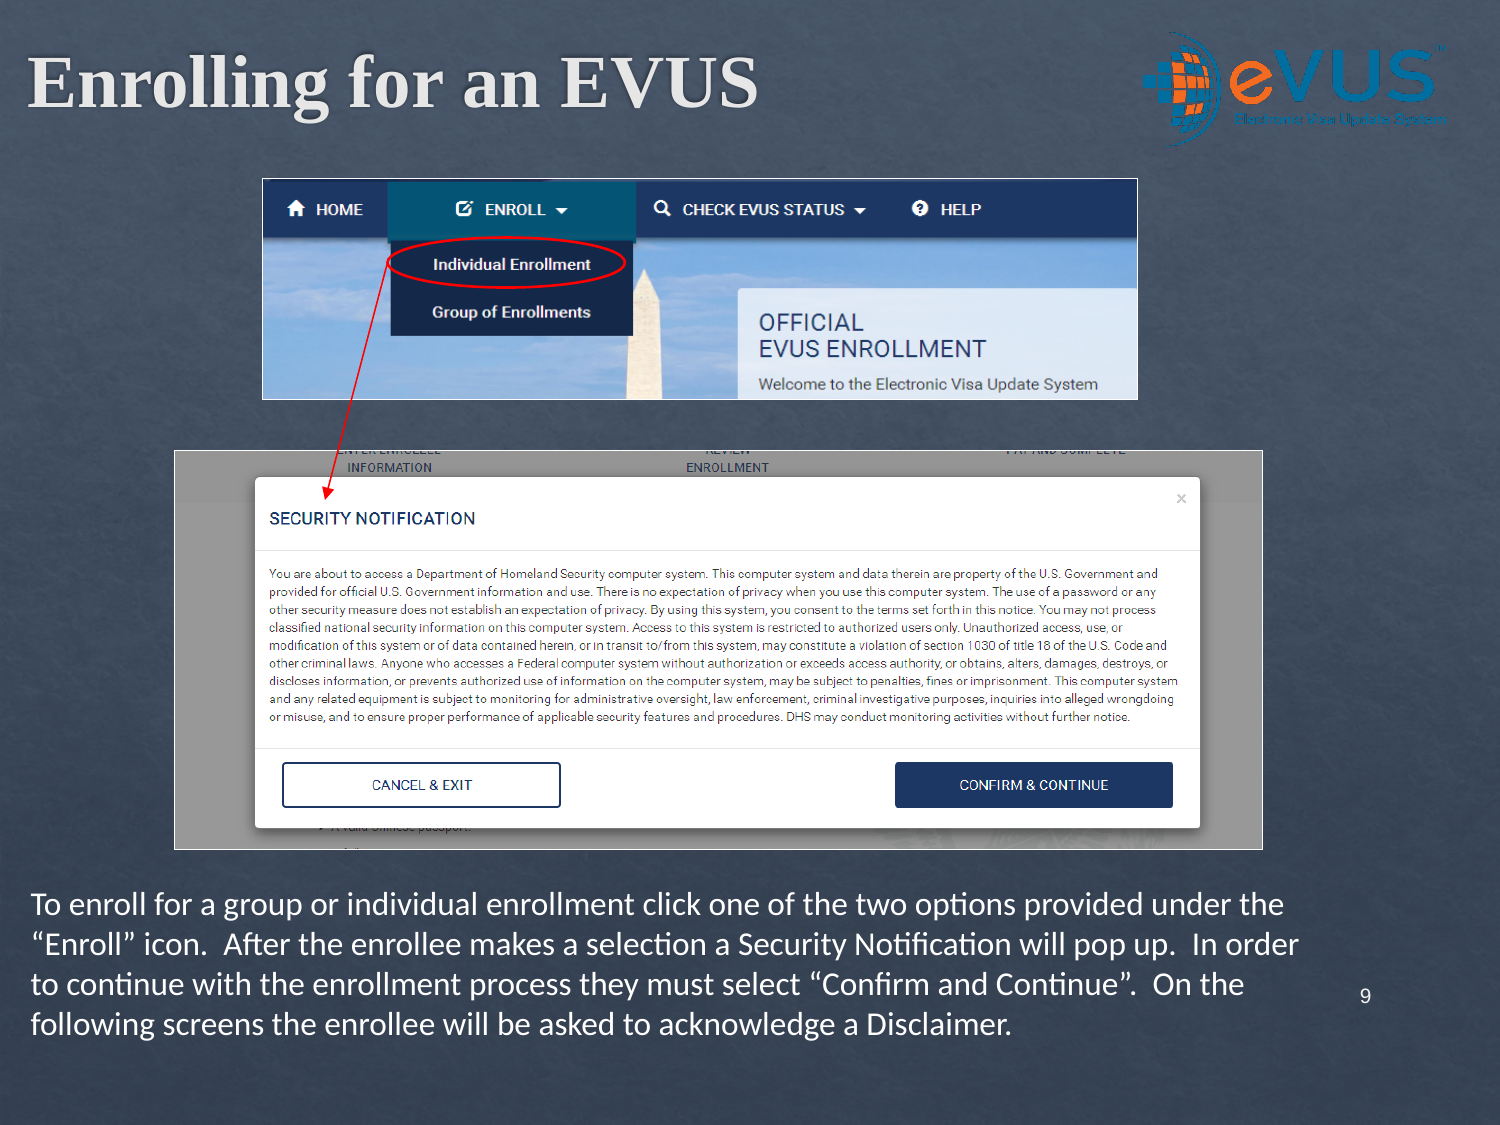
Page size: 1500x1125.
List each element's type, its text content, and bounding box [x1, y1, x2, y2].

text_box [324, 262, 388, 501]
picture [262, 178, 1138, 401]
slide_number 9 [1338, 965, 1387, 1025]
text_box To enroll for a group or individual enrollment click one of the two options provided under the “Enroll” icon. After the enrollee makes a selection a Security Notification will pop up. In order to continue with the enrollment process they must select “Confirm and Continue”. On the following screens the enrollee will be asked to acknowledge a Disclaimer. [15, 874, 1338, 1050]
title Enrolling for an EVUS [12, 5, 836, 150]
picture [1137, 20, 1450, 154]
picture [174, 449, 1263, 851]
